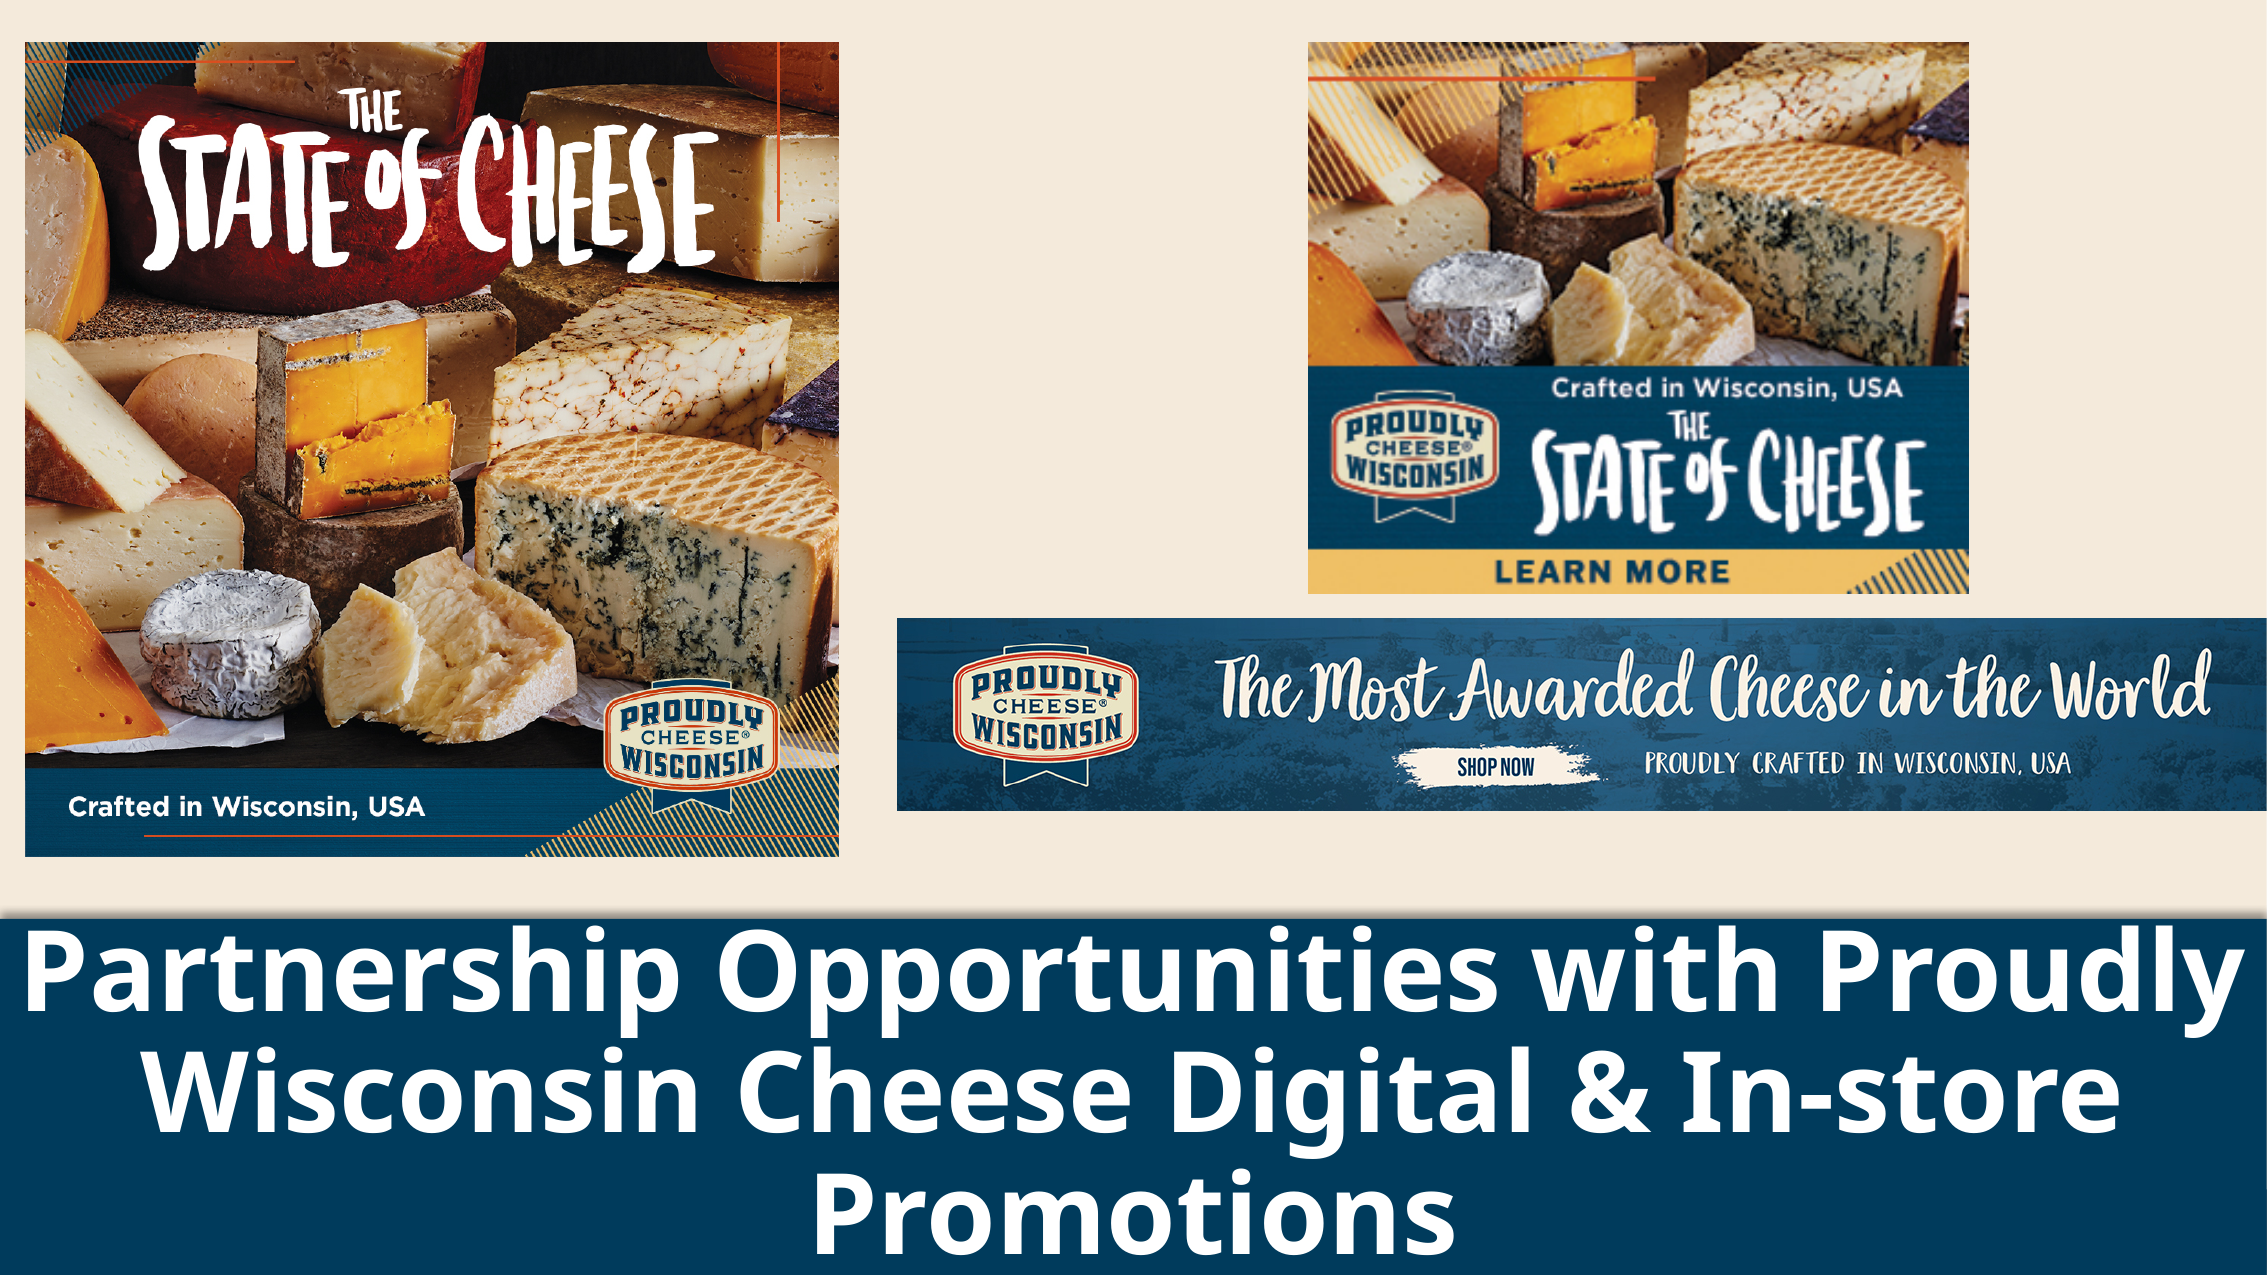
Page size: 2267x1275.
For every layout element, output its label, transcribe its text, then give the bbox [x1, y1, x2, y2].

picture [631, 830, 638, 841]
picture [647, 833, 652, 841]
picture [821, 780, 826, 789]
picture [1330, 387, 1499, 523]
picture [25, 42, 839, 822]
picture [619, 833, 625, 843]
picture [742, 814, 747, 823]
picture [115, 796, 123, 815]
picture [710, 845, 717, 857]
picture [653, 843, 662, 857]
picture [674, 831, 683, 846]
picture [760, 808, 765, 817]
picture [1693, 377, 1728, 397]
picture [726, 812, 731, 821]
picture [264, 802, 276, 816]
picture [765, 843, 774, 857]
picture [766, 784, 771, 792]
picture [631, 804, 638, 817]
picture [328, 802, 332, 815]
picture [1531, 428, 1675, 536]
picture [390, 797, 403, 816]
picture [1684, 437, 1739, 522]
picture [797, 824, 805, 838]
picture [772, 841, 778, 852]
picture [213, 797, 240, 816]
picture [794, 783, 799, 791]
picture [748, 825, 756, 838]
picture [610, 830, 615, 838]
picture [787, 796, 793, 805]
picture [619, 821, 624, 829]
picture [70, 797, 85, 816]
picture [1847, 377, 1904, 399]
picture [1662, 377, 1685, 397]
picture [811, 849, 816, 857]
picture [781, 809, 793, 829]
picture [690, 810, 698, 823]
picture [1894, 439, 1927, 534]
picture [830, 833, 836, 843]
picture [745, 808, 750, 816]
picture [805, 778, 814, 793]
picture [137, 801, 150, 816]
picture [897, 618, 2267, 811]
picture [710, 833, 720, 849]
picture [576, 832, 585, 847]
picture [582, 830, 588, 840]
picture [665, 840, 671, 850]
picture [714, 826, 722, 841]
picture [1308, 548, 1969, 594]
picture [830, 796, 835, 805]
picture [594, 839, 605, 857]
picture [601, 839, 606, 847]
picture [634, 823, 640, 832]
picture [820, 804, 827, 815]
picture [689, 845, 696, 857]
picture [1808, 377, 1836, 401]
picture [809, 797, 821, 817]
picture [244, 802, 248, 815]
picture [760, 821, 771, 841]
picture [735, 803, 741, 813]
picture [702, 831, 710, 844]
picture [689, 833, 696, 844]
picture [673, 818, 679, 827]
picture [690, 822, 701, 841]
picture [337, 802, 349, 815]
picture [821, 830, 826, 838]
picture [624, 806, 631, 817]
picture [601, 814, 606, 823]
picture [805, 839, 811, 848]
picture [667, 833, 673, 841]
picture [649, 849, 655, 857]
picture [1308, 42, 1969, 367]
picture [756, 827, 763, 838]
picture [815, 783, 824, 798]
picture [1636, 377, 1651, 399]
picture [826, 778, 832, 788]
picture [800, 818, 805, 826]
text_box Partnership Opportunities with Proudly Wisconsin Cheese Digital & In-store Promotions [0, 918, 2267, 1274]
picture [126, 798, 134, 816]
picture [769, 801, 774, 809]
picture [833, 813, 839, 825]
picture [314, 802, 324, 816]
picture [809, 833, 814, 841]
picture [720, 826, 731, 844]
picture [731, 833, 738, 844]
picture [99, 802, 111, 816]
picture [661, 821, 668, 832]
picture [298, 802, 311, 815]
picture [188, 802, 201, 815]
picture [251, 802, 261, 816]
picture [744, 831, 754, 847]
picture [570, 833, 584, 857]
picture [784, 827, 791, 838]
picture [653, 831, 658, 839]
picture [632, 795, 637, 803]
picture [673, 842, 680, 853]
picture [744, 843, 751, 853]
picture [799, 804, 805, 813]
picture [1748, 428, 1891, 538]
picture [603, 832, 610, 840]
picture [830, 844, 839, 857]
picture [370, 797, 386, 816]
picture [791, 814, 796, 823]
picture [598, 821, 604, 831]
picture [90, 802, 98, 815]
picture [154, 796, 168, 816]
picture [279, 802, 294, 816]
picture [711, 810, 720, 825]
picture [1731, 381, 1805, 399]
picture [802, 785, 808, 795]
picture [406, 797, 424, 815]
picture [1552, 376, 1633, 399]
picture [1666, 409, 1712, 441]
picture [784, 839, 795, 857]
picture [762, 801, 768, 810]
